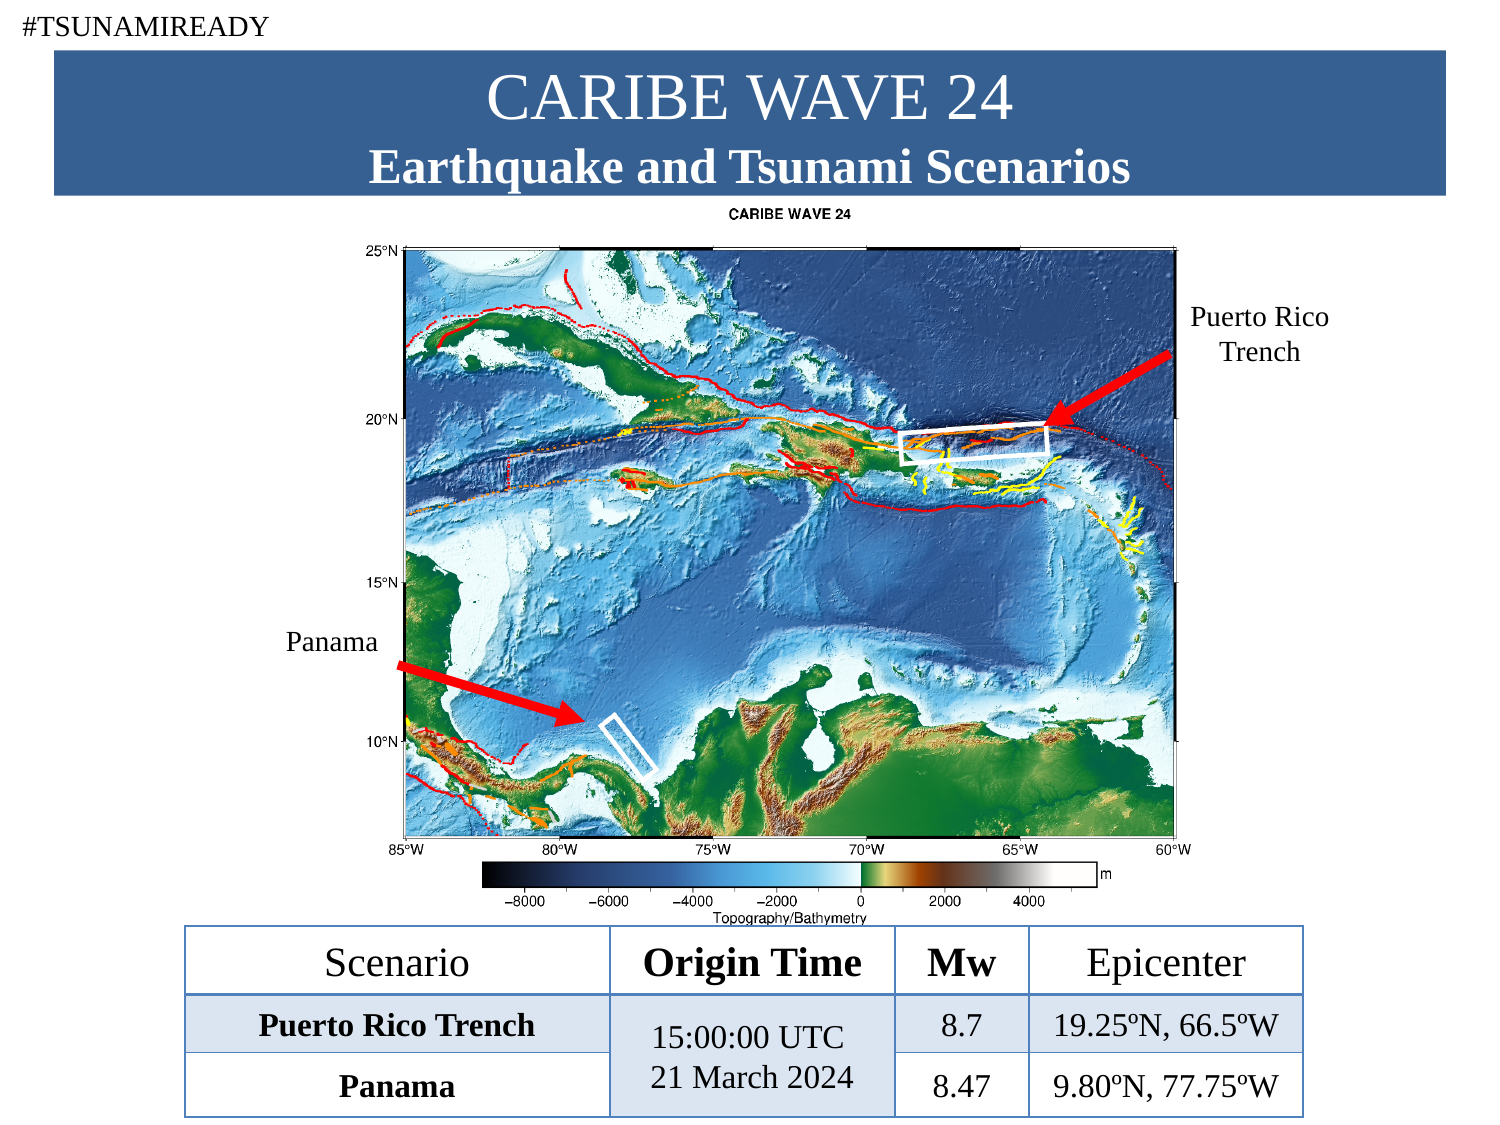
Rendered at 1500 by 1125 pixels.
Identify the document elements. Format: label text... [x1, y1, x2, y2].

table_cell 19.25ºN, 66.5ºW [1030, 996, 1302, 1052]
picture [366, 207, 1191, 289]
table_header Mw [896, 935, 1028, 993]
title CARIBE WAVE 24 Earthquake and Tsunami Scenarios [54, 50, 1446, 196]
table_header Epicenter [1030, 927, 1302, 993]
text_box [270, 289, 1386, 722]
table_cell 9.80ºN, 77.75ºW [1030, 1053, 1302, 1116]
table_header Origin Time [611, 935, 894, 993]
table_cell 8.7 [896, 996, 1028, 1052]
table_cell Panama [186, 1053, 609, 1116]
table_cell Puerto Rico Trench [186, 996, 609, 1052]
text_box #TSUNAMIREADY [0, 0, 506, 50]
picture [366, 722, 1191, 927]
table_cell 15:00:00 UTC 21 March 2024 [611, 996, 894, 1116]
table_header Scenario [186, 927, 609, 993]
table_cell 8.47 [896, 1053, 1028, 1116]
